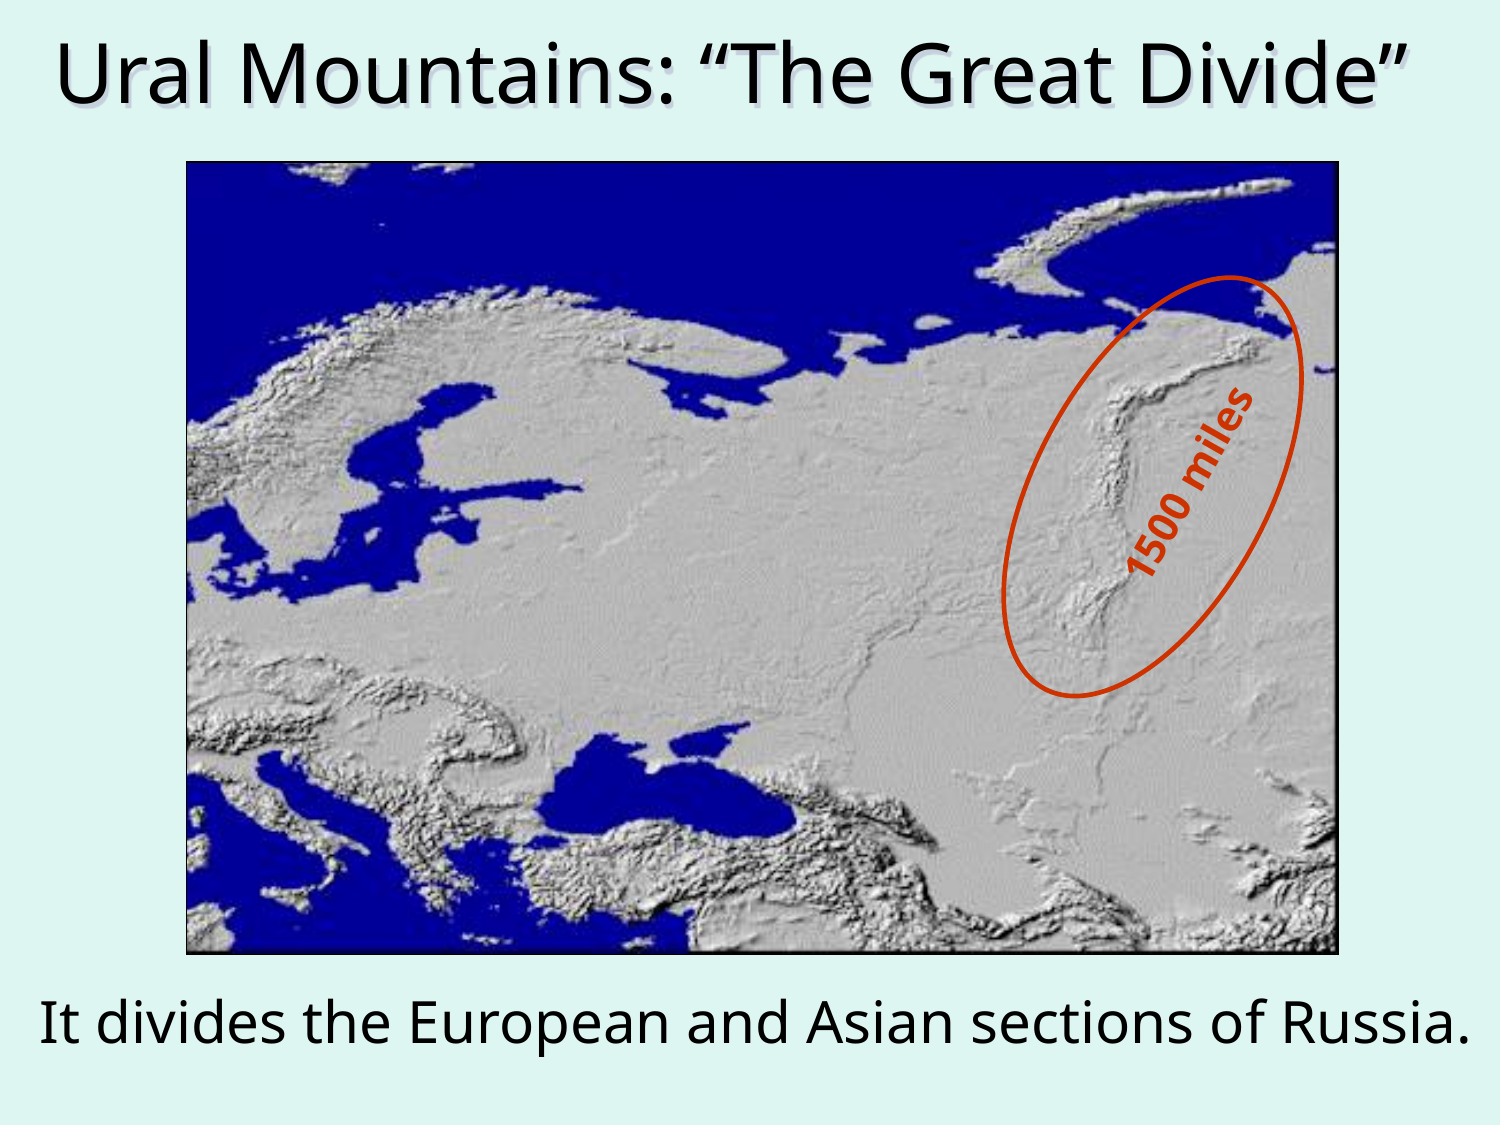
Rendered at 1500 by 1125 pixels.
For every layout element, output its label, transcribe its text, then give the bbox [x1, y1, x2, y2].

text_box Ural Mountains: “The Great Divide” [38, 12, 1452, 128]
picture [187, 162, 1338, 954]
text_box It divides the European and Asian sections of Russia. [12, 977, 1500, 1063]
